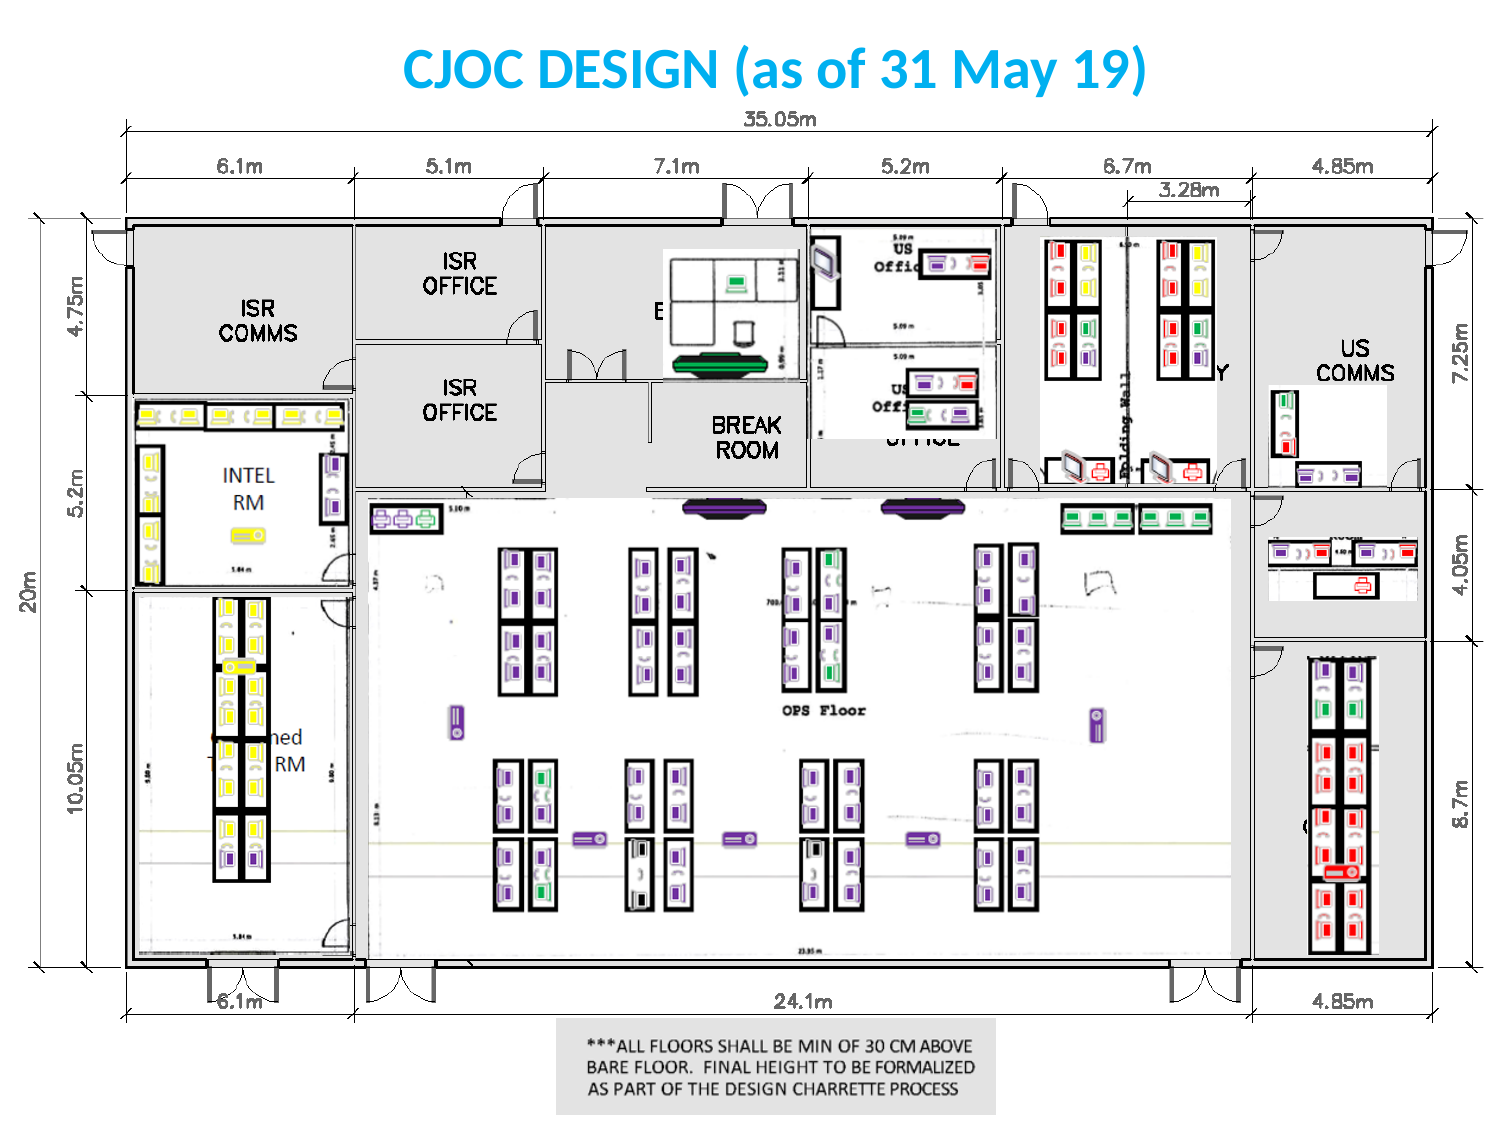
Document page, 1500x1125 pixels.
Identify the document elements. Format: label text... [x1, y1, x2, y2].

picture [18, 93, 1484, 1115]
text_box CJOC DESIGN (as of 31 May 19) [388, 23, 1164, 93]
